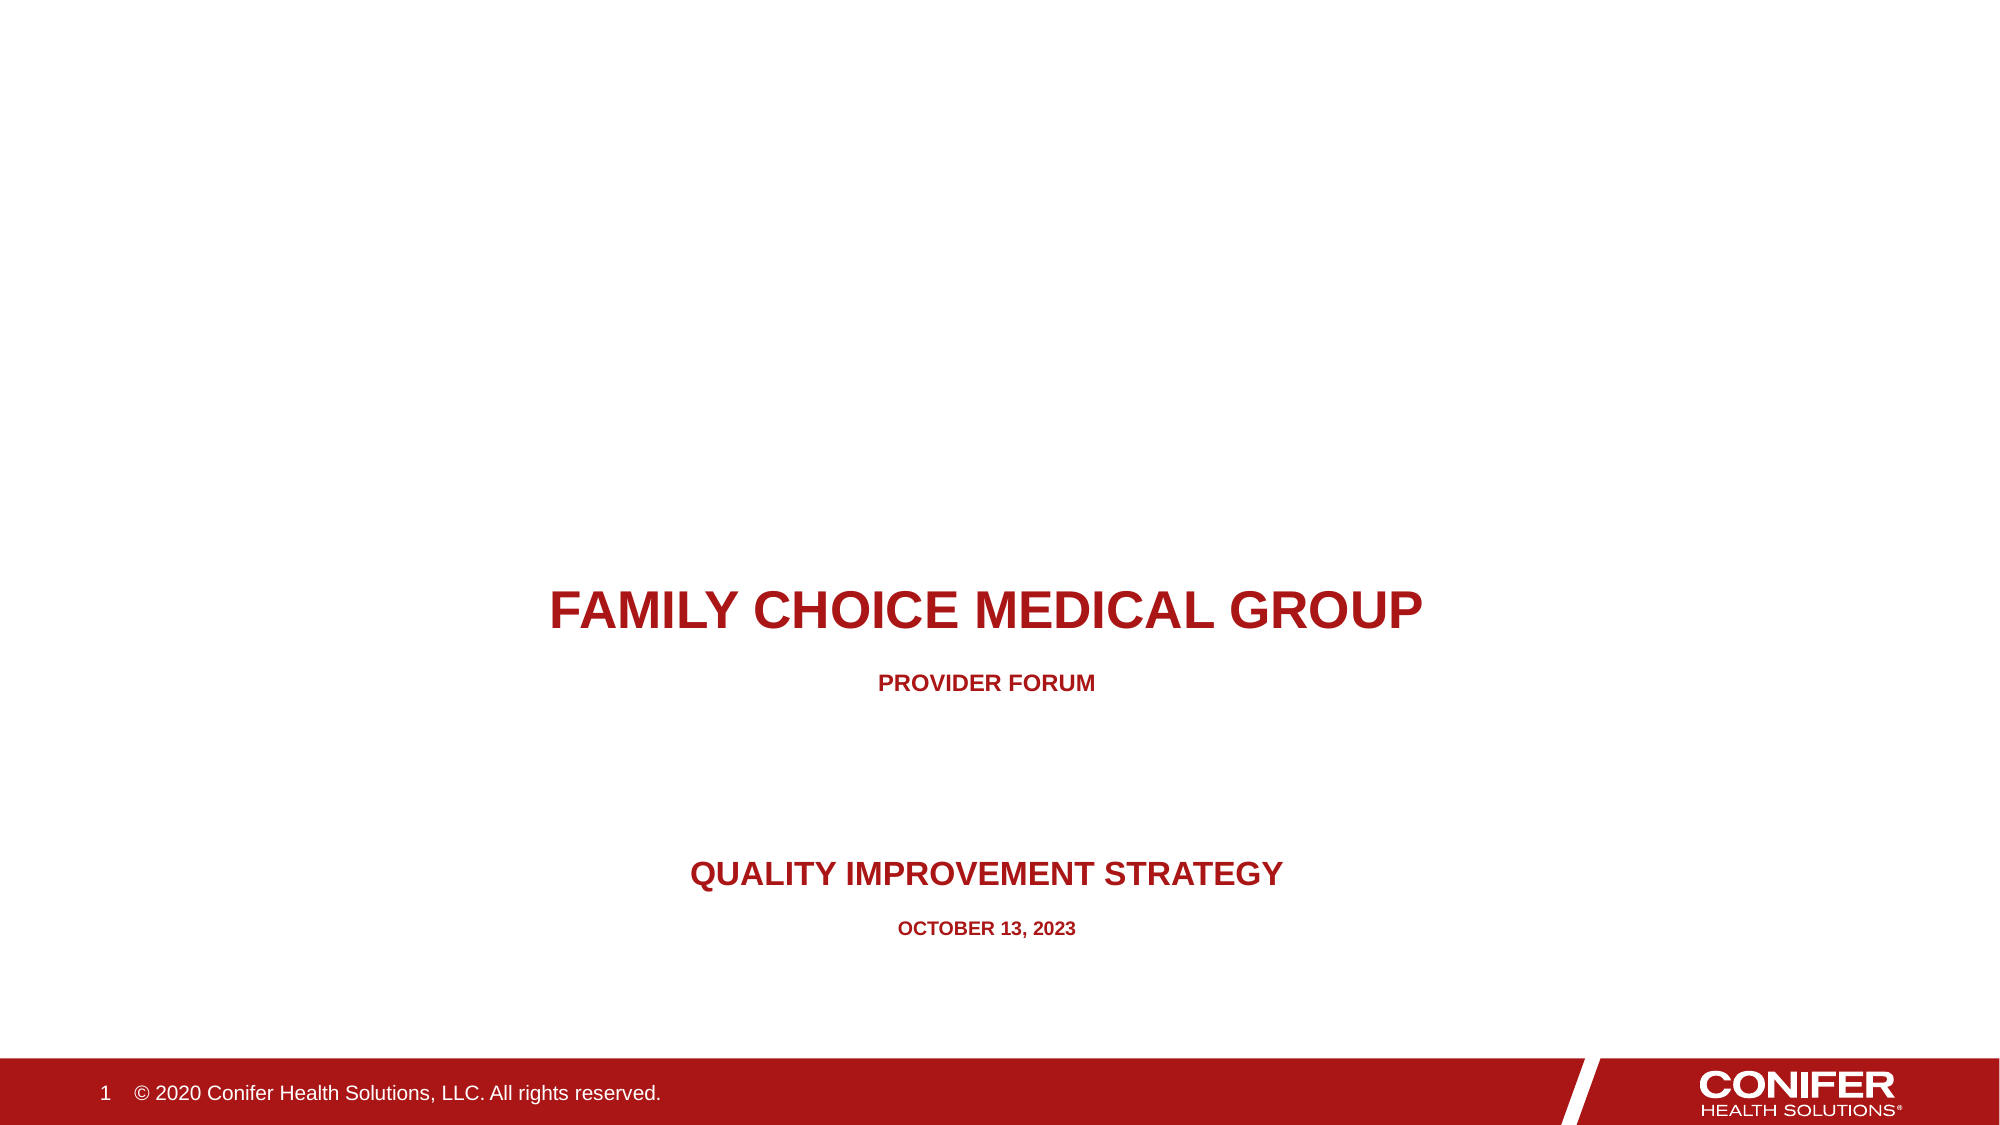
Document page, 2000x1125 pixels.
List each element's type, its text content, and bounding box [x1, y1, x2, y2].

title Family Choice medical group PROVIDER FORUM Quality improvement Strategy October 13, 2023 [137, 562, 1837, 948]
